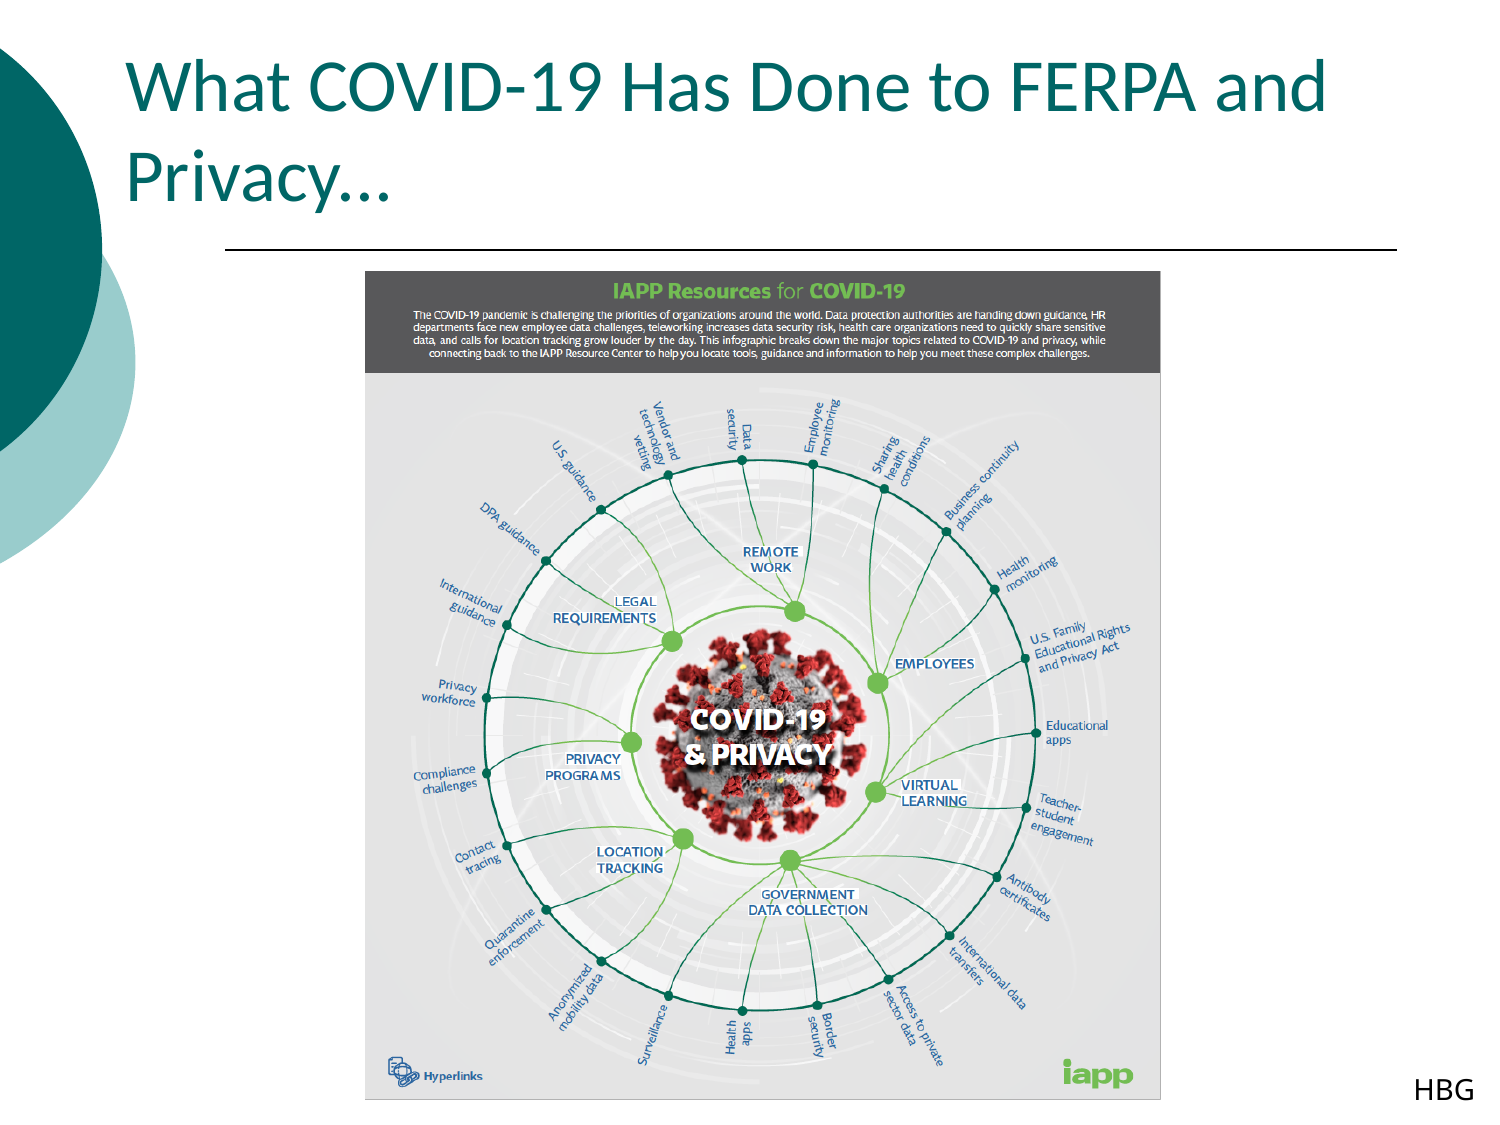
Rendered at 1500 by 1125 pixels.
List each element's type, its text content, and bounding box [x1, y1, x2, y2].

title What COVID-19 Has Done to FERPA and Privacy... [110, 60, 1453, 224]
picture [365, 271, 1161, 1100]
text_box HBG [1398, 1056, 1500, 1125]
